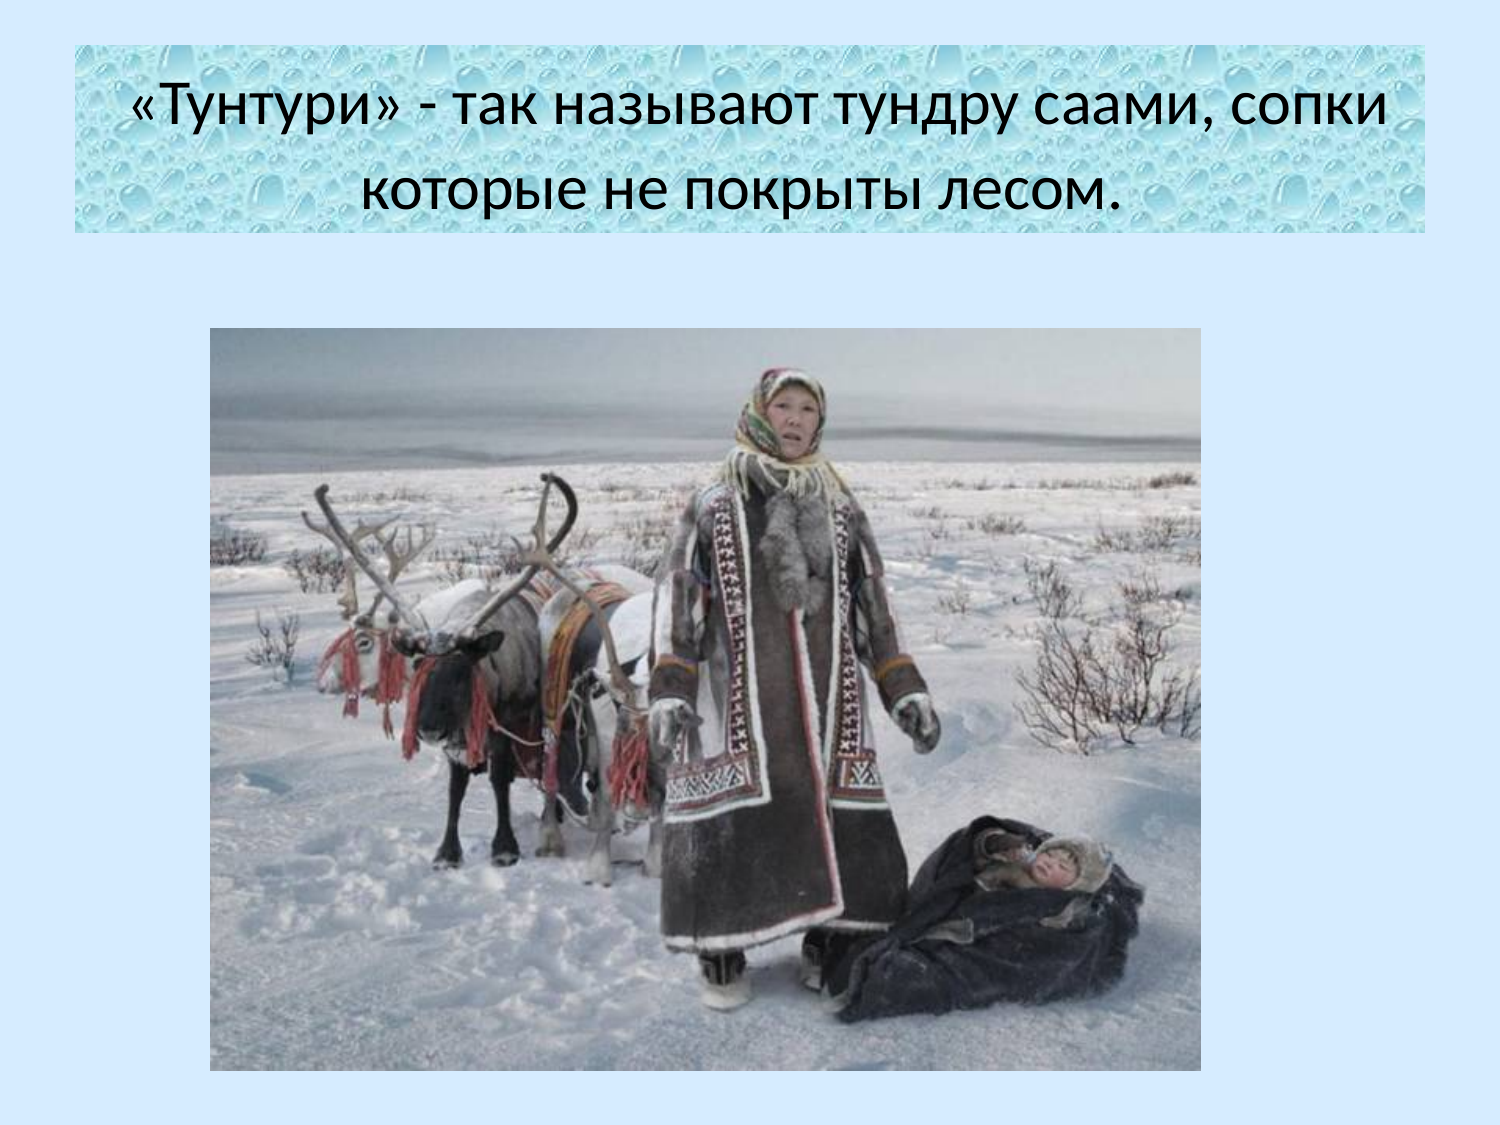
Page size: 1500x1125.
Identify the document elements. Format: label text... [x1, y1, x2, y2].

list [210, 327, 1201, 1071]
title «Тунтури» - так называют тундру саами, сопки которые не покрыты лесом. [74, 44, 1426, 233]
